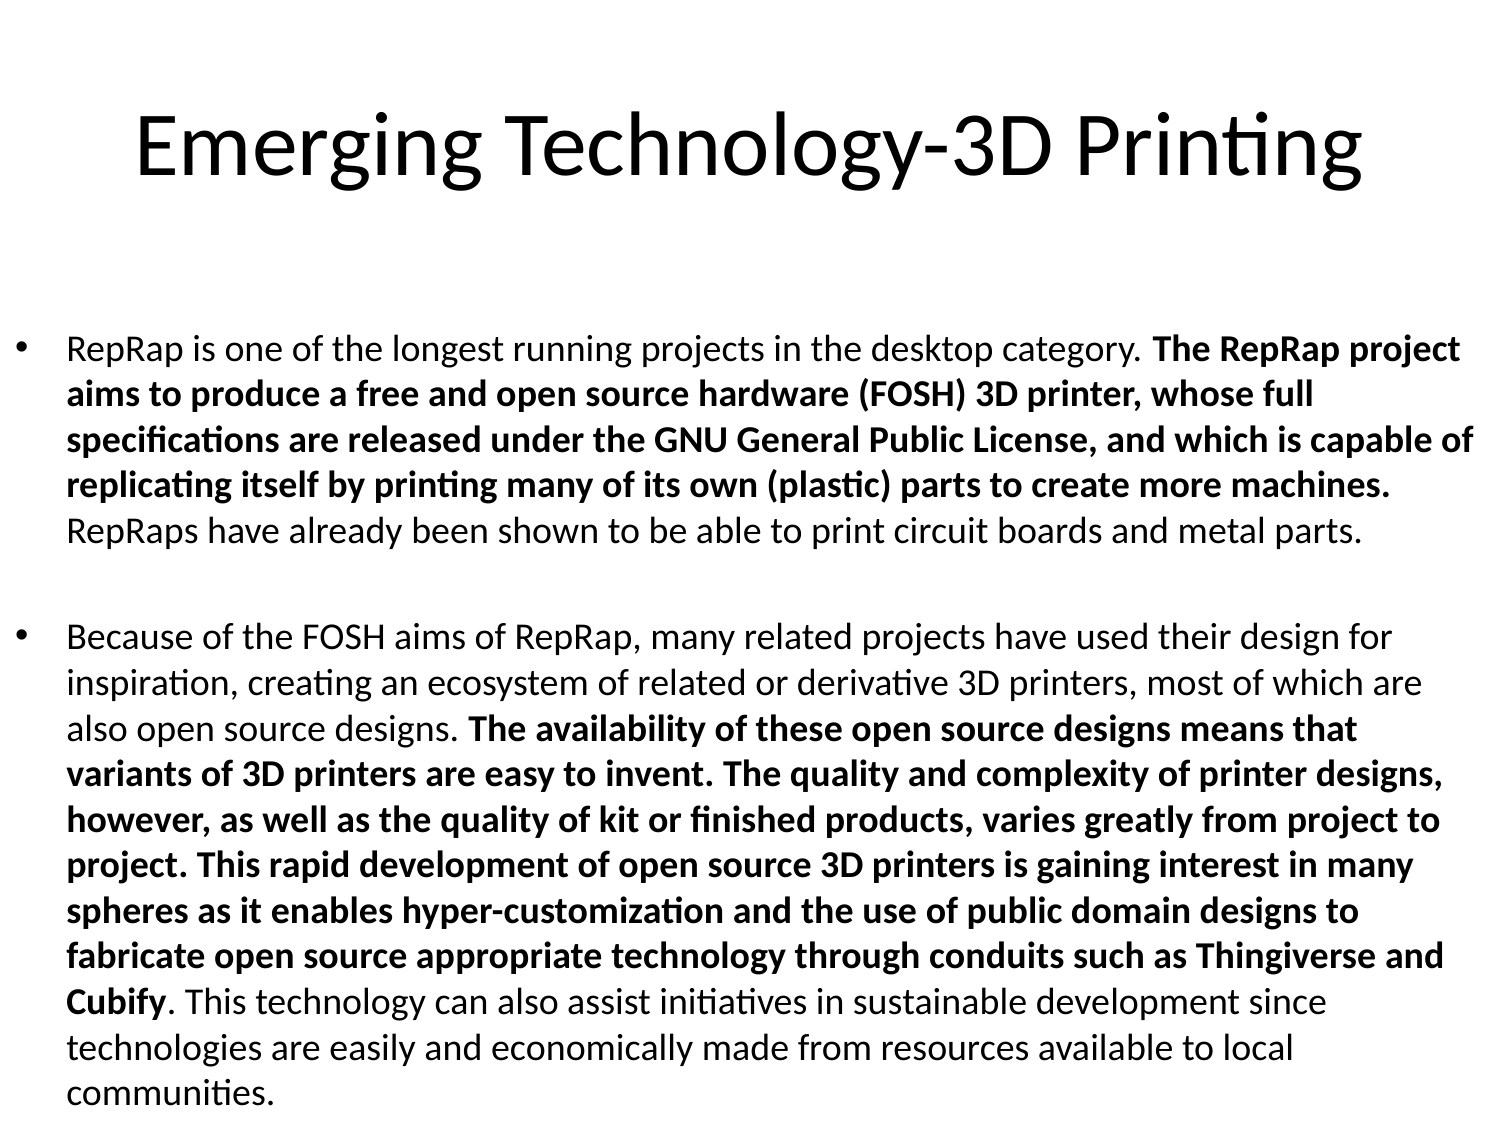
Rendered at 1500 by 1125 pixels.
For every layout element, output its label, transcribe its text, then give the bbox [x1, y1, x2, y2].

title Emerging Technology-3D Printing [75, 45, 1425, 233]
list RepRap is one of the longest running projects in the desktop category. The RepRap project aims to produce a free and open source hardware (FOSH) 3D printer, whose full specifications are released under the GNU General Public License, and which is capable of replicating itself by printing many of its own (plastic) parts to create more machines. RepRaps have already been shown to be able to print circuit boards and metal parts. Because of the FOSH aims of RepRap, many related projects have used their design for inspiration, creating an ecosystem of related or derivative 3D printers, most of which are also open source designs. The availability of these open source designs means that variants of 3D printers are easy to invent. The quality and complexity of printer designs, however, as well as the quality of kit or finished products, varies greatly from project to project. This rapid development of open source 3D printers is gaining interest in many spheres as it enables hyper-customization and the use of public domain designs to fabricate open source appropriate technology through conduits such as Thingiverse and Cubify. This technology can also assist initiatives in sustainable development since technologies are easily and economically made from resources available to local communities. [0, 262, 1500, 1125]
